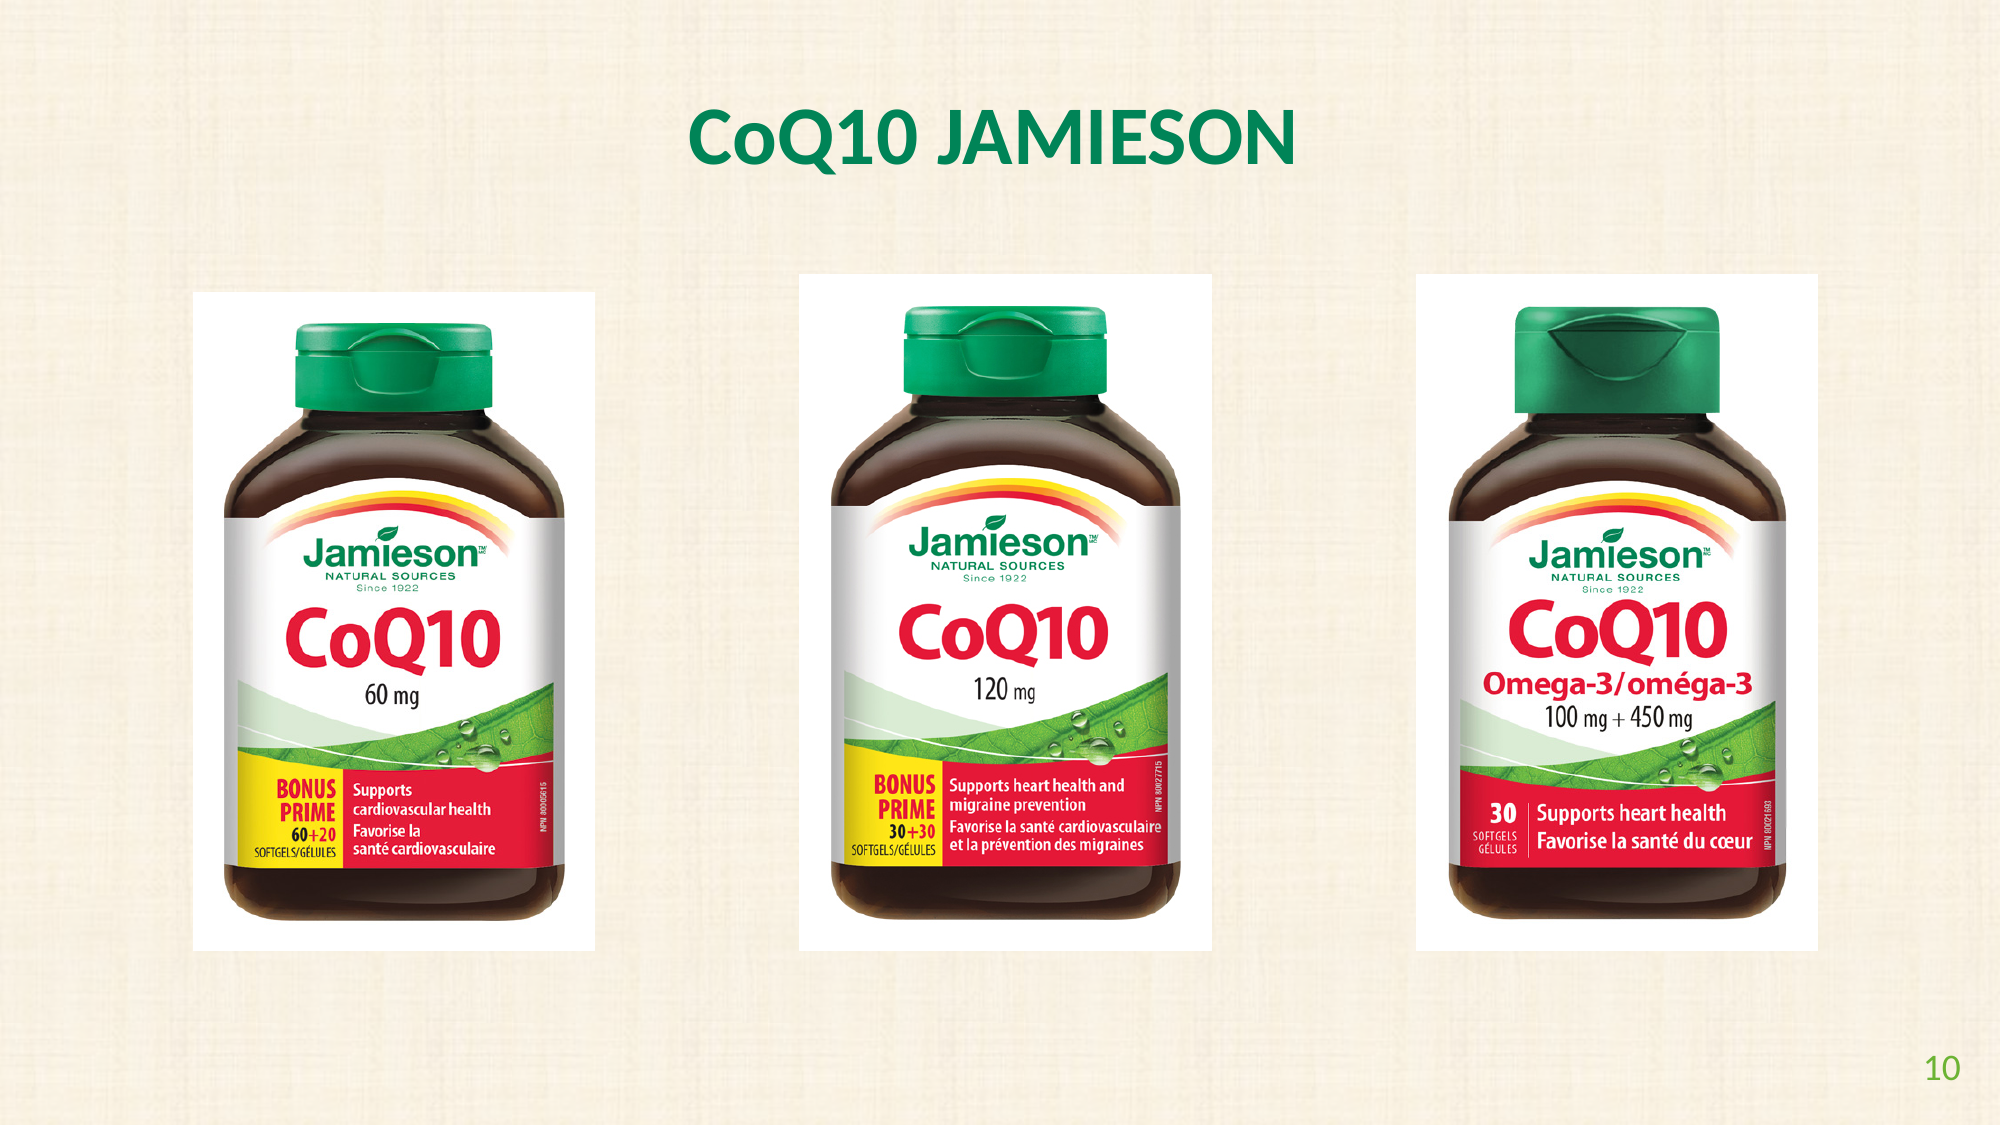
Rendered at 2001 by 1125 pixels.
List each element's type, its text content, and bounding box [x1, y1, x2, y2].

picture [1416, 274, 1818, 951]
picture [799, 274, 1212, 951]
text_box 10 [1625, 1035, 1976, 1096]
text_box CoQ10 JAMIESON [673, 54, 1327, 208]
picture [193, 292, 595, 951]
